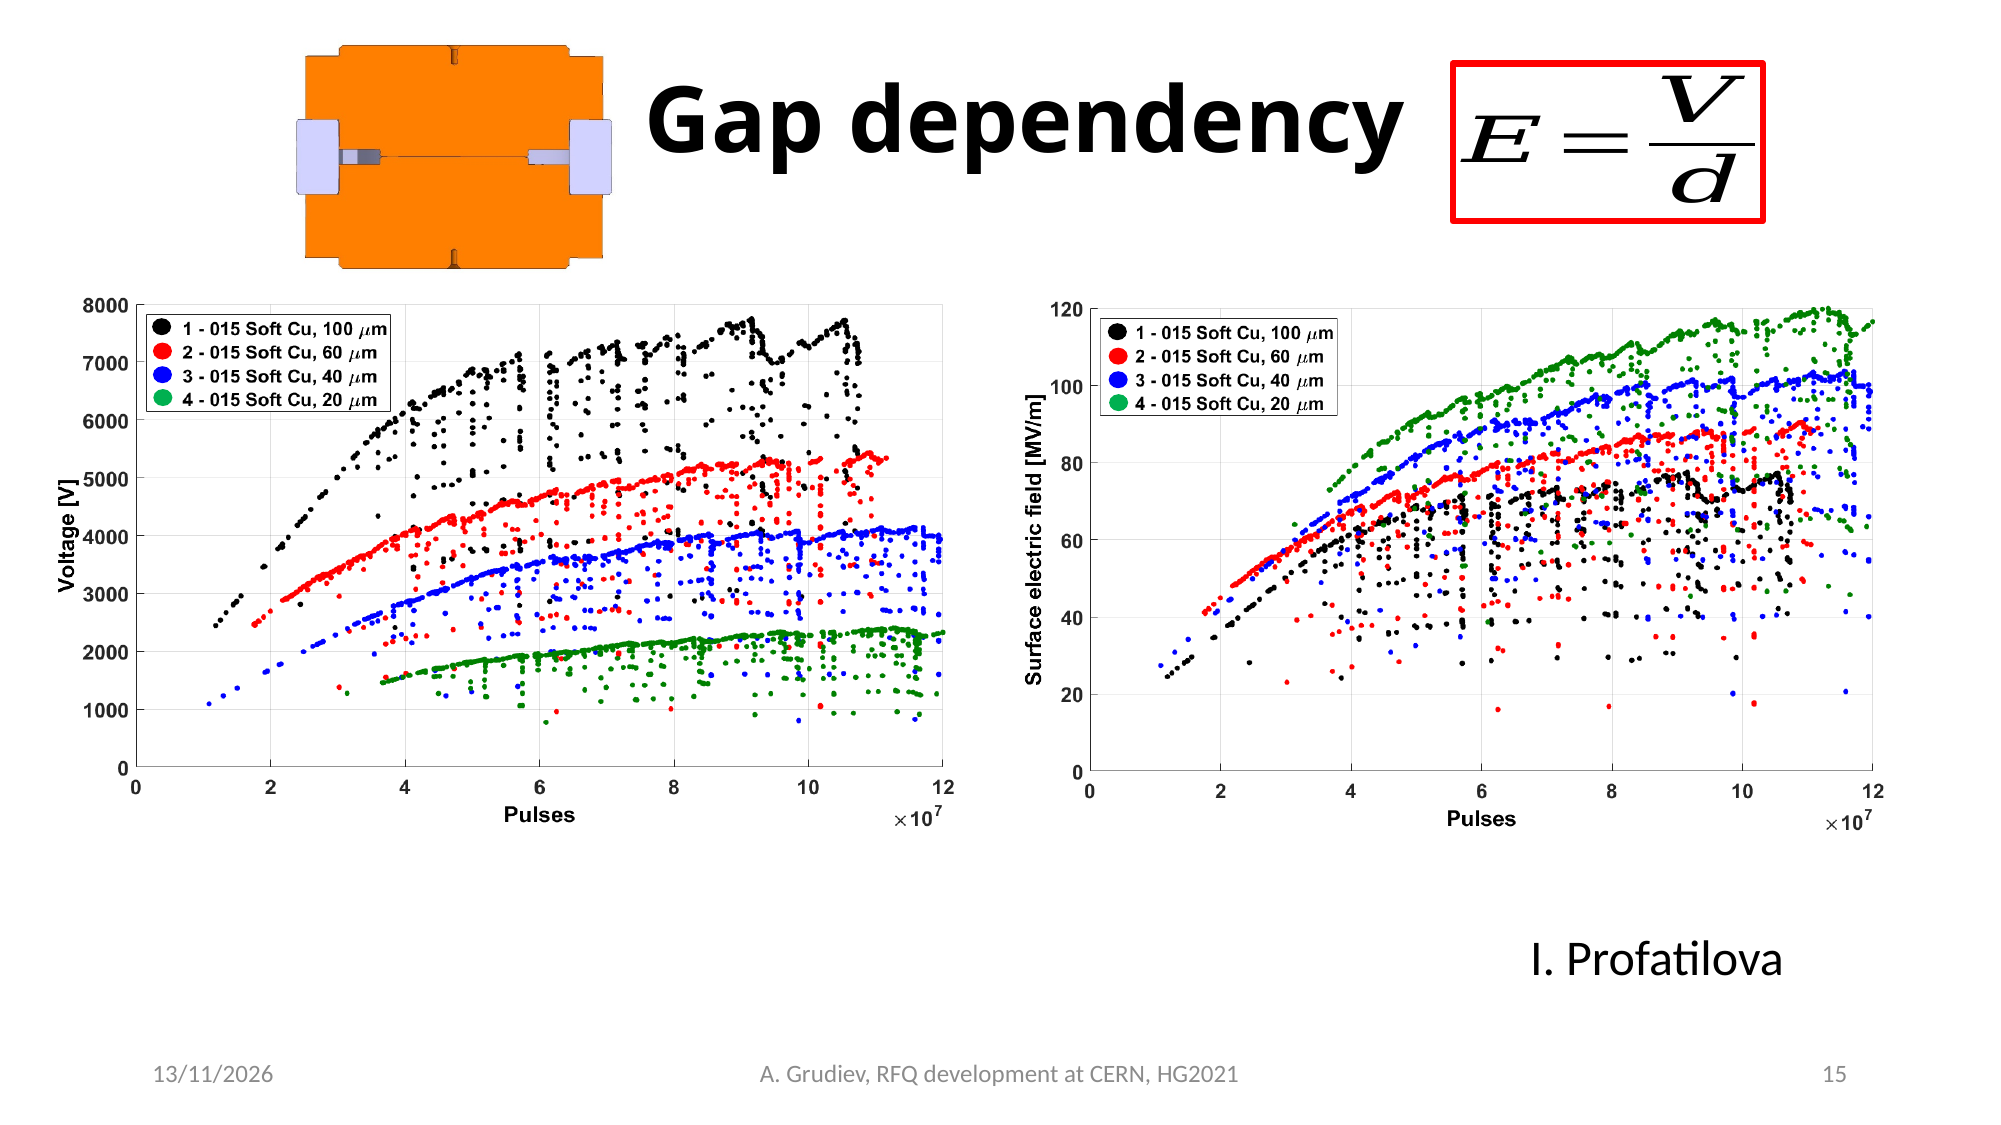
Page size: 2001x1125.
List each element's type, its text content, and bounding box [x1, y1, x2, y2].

footer A. Grudiev, RFQ development at CERN, HG2021 [662, 1042, 1338, 1103]
slide_number 15 [1412, 1042, 1863, 1103]
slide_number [137, 1042, 588, 1103]
text_box I. Profatilova [1515, 917, 1799, 993]
picture [0, 21, 1042, 830]
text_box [958, 265, 1969, 834]
text_box Gap dependency [162, 14, 1888, 232]
